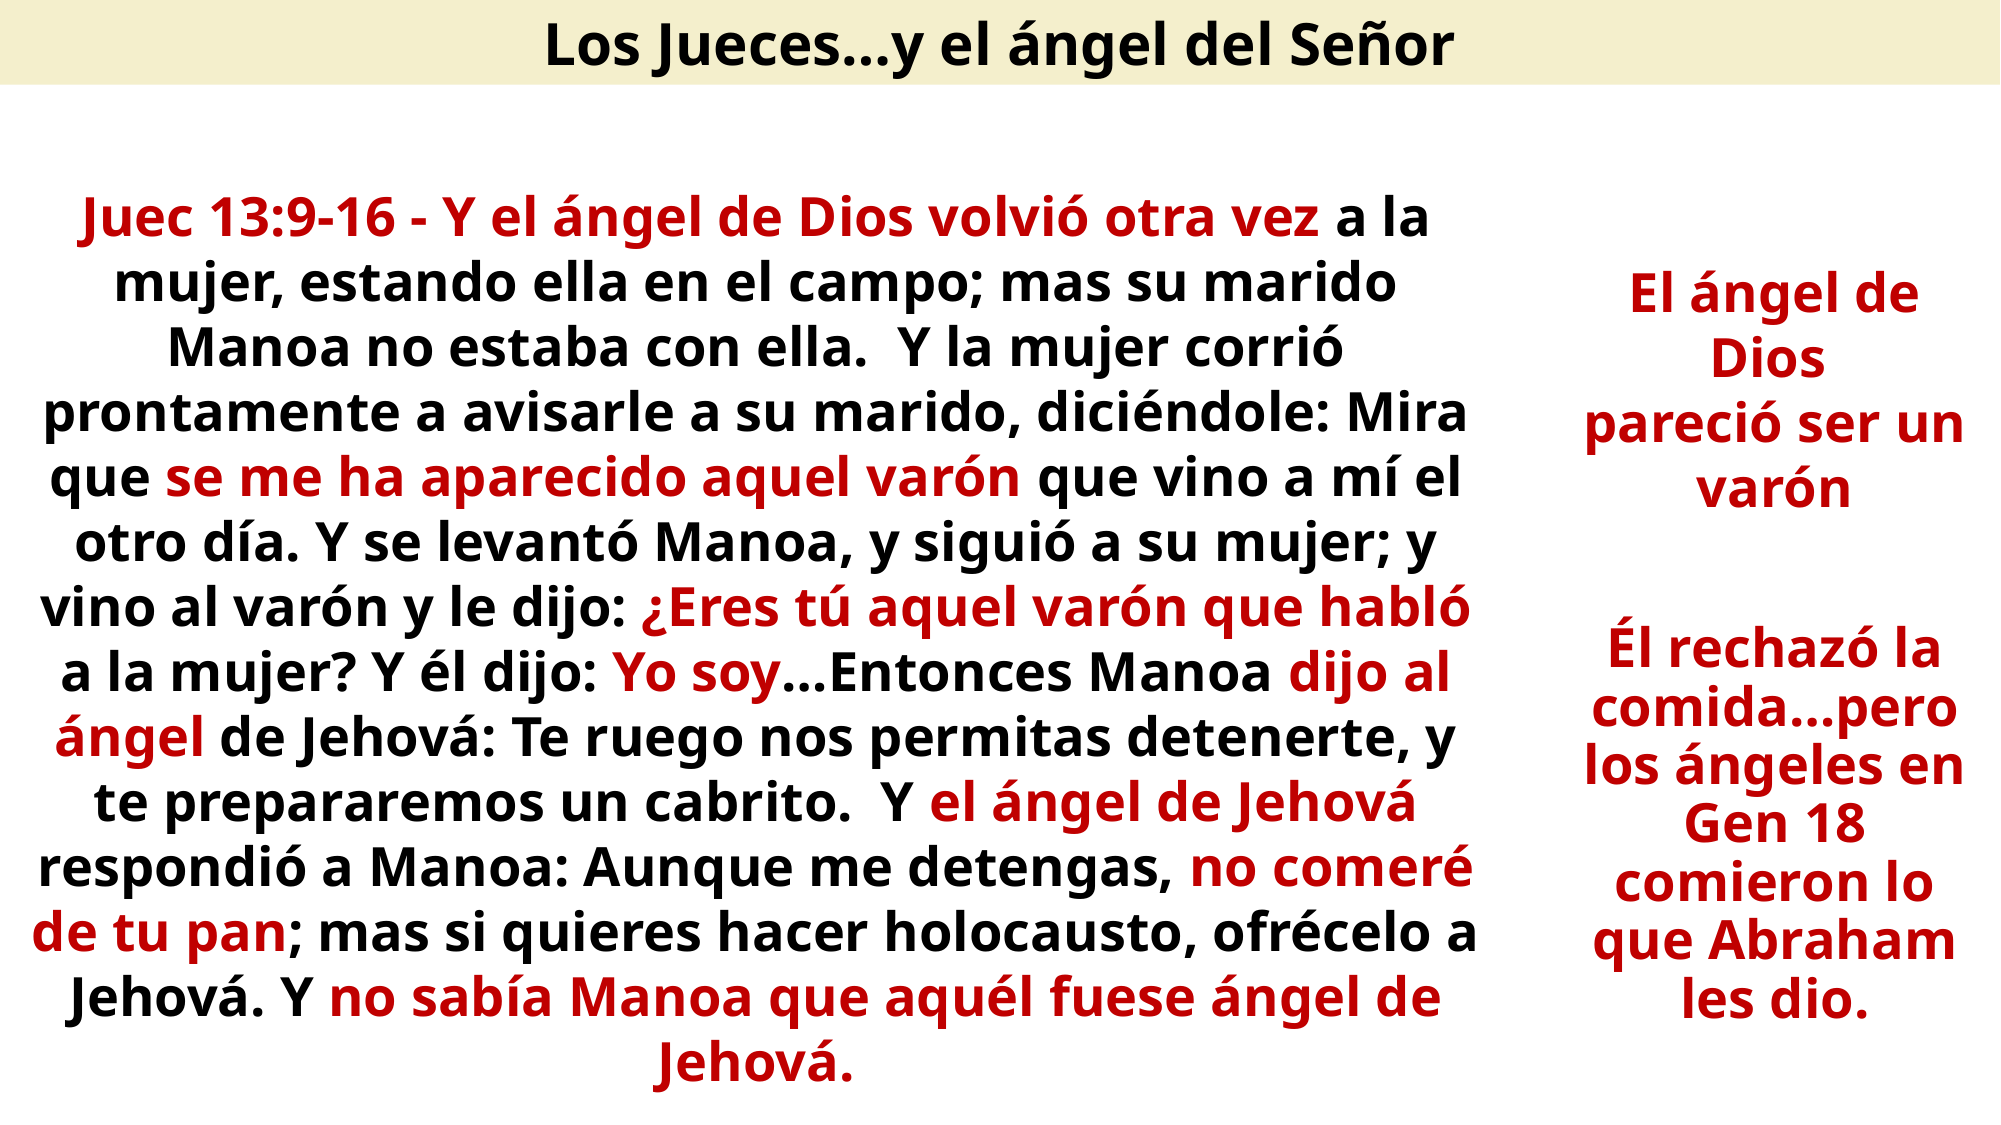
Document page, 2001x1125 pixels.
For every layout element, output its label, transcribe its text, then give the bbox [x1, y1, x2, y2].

text_box Los Jueces…y el ángel del Señor [0, 0, 2000, 85]
text_box El ángel de Dios pareció ser un varón [1562, 250, 1988, 526]
text_box Él rechazó la comida…pero los ángeles en Gen 18 comieron lo que Abraham les dio. [1562, 613, 1988, 1038]
text_box Juec 13:9-16 - Y el ángel de Dios volvió otra vez a la mujer, estando ella en el campo; mas su marido Manoa no estaba con ella. Y la mujer corrió prontamente a avisarle a su marido, diciéndole: Mira que se me ha aparecido aquel varón que vino a mí el otro día. Y se levantó Manoa, y siguió a su mujer; y vino al varón y le dijo: ¿Eres tú aquel varón que habló a la mujer? Y él dijo: Yo soy…Entonces Manoa dijo al ángel de Jehová: Te ruego nos permitas detenerte, y te prepararemos un cabrito. Y el ángel de Jehová respondió a Manoa: Aunque me detengas, no comeré de tu pan; mas si quieres hacer holocausto, ofrécelo a Jehová. Y no sabía Manoa que aquél fuese ángel de Jehová. [12, 174, 1500, 1100]
